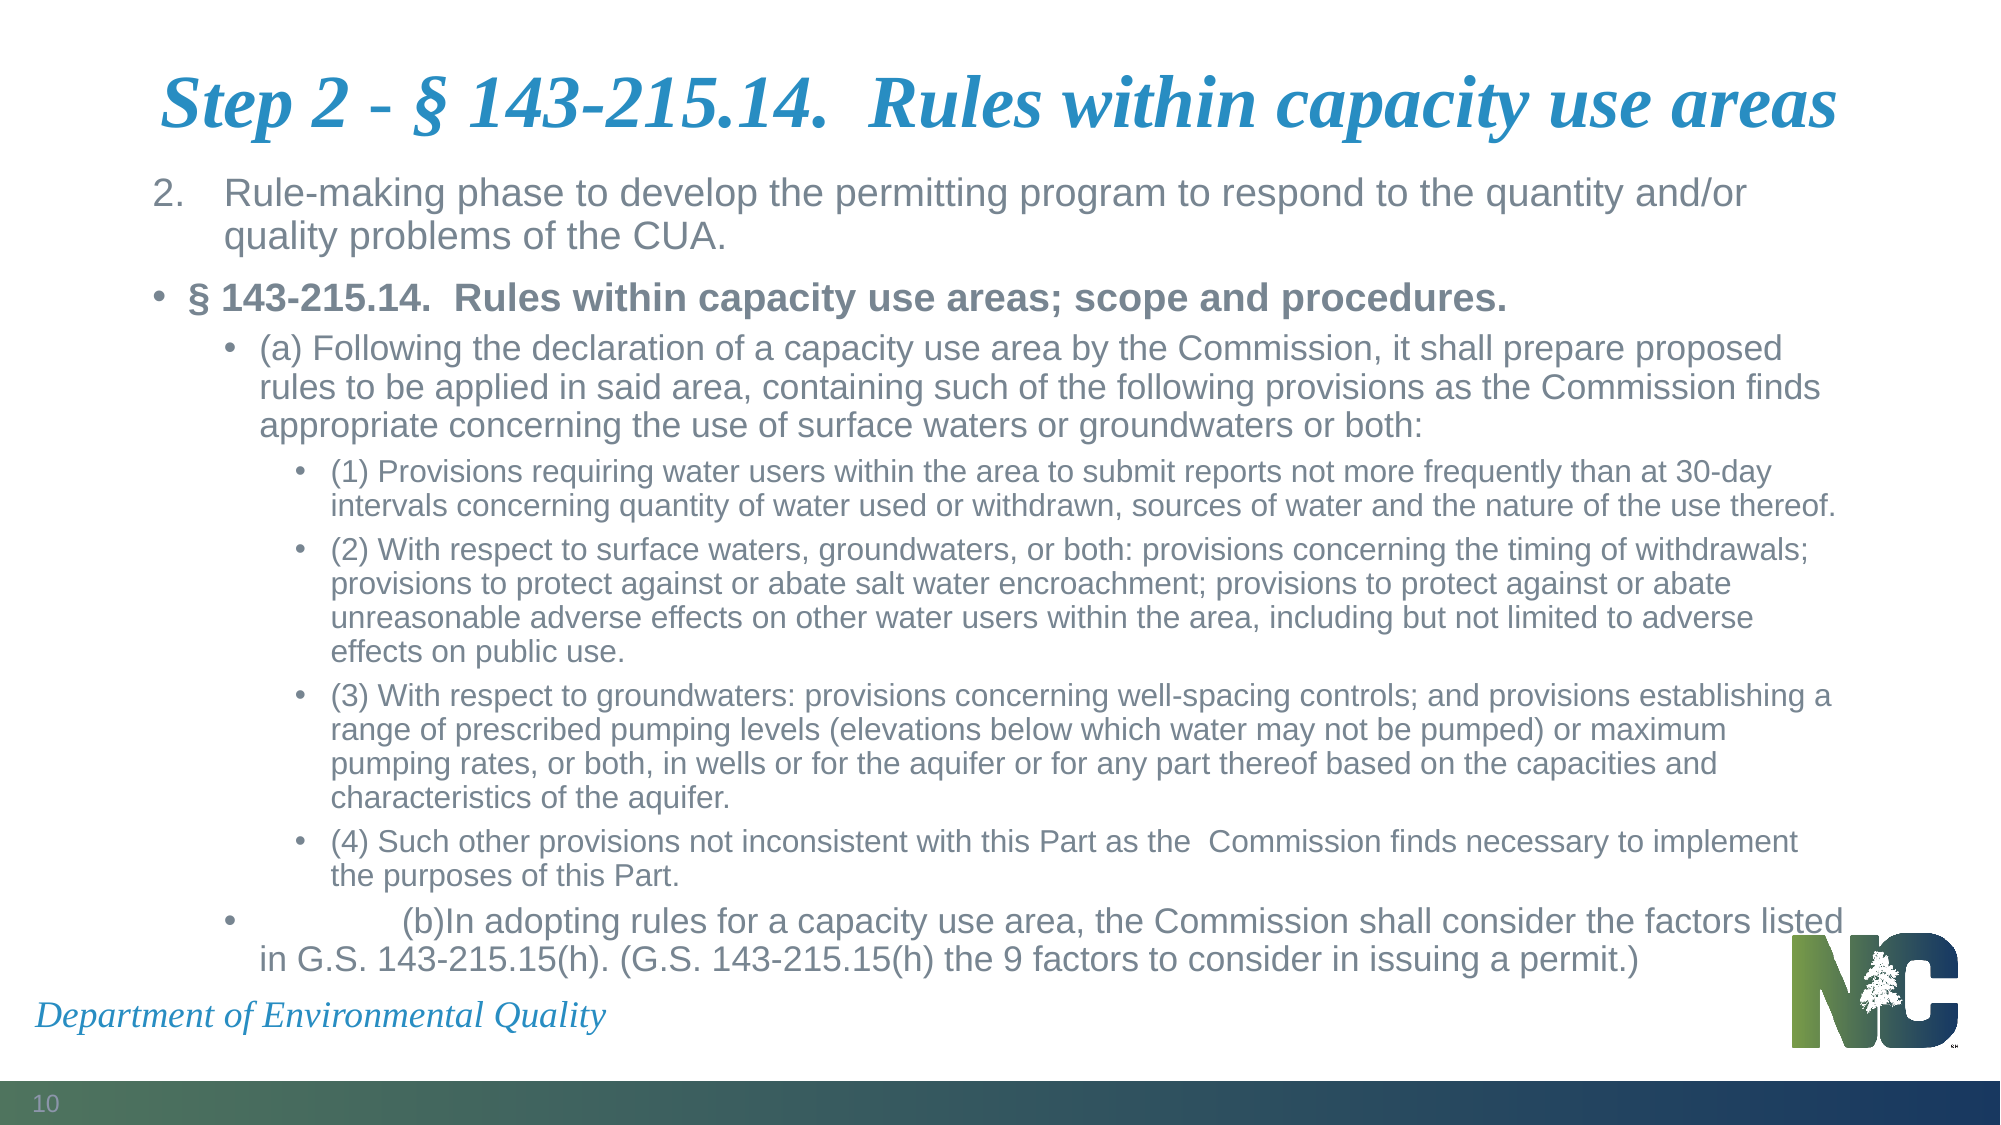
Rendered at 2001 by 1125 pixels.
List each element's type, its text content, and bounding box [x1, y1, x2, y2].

text_box Department of Environmental Quality [20, 984, 636, 1046]
list Rule-making phase to develop the permitting program to respond to the quantity and/or quality problems of the CUA. § 143‑215.14. Rules within capacity use areas; scope and procedures. (a) Following the declaration of a capacity use area by the Commission, it shall prepare proposed rules to be applied in said area, containing such of the following provisions as the Commission finds appropriate concerning the use of surface waters or groundwaters or both: (1) Provisions requiring water users within the area to submit reports not more frequently than at 30‑day intervals concerning quantity of water used or withdrawn, sources of water and the nature of the use thereof. (2) With respect to surface waters, groundwaters, or both: provisions concerning the timing of withdrawals; provisions to protect against or abate salt water encroachment; provisions to protect against or abate unreasonable adverse effects on other water users within the area, including but not limited to adverse effects on public use. (3) With respect to groundwaters: provisions concerning well‑spacing controls; and provisions establishing a range of prescribed pumping levels (elevations below which water may not be pumped) or maximum pumping rates, or both, in wells or for the aquifer or for any part thereof based on the capacities and characteristics of the aquifer. (4) Such other provisions not inconsistent with this Part as the Commission finds necessary to implement the purposes of this Part. (b)In adopting rules for a capacity use area, the Commission shall consider the factors listed in G.S. 143‑215.15(h). (G.S. 143‑215.15(h) the 9 factors to consider in issuing a permit.) [137, 164, 1863, 989]
title Step 2 - § 143‑215.14. Rules within capacity use areas [137, 16, 1863, 164]
slide_number 10 [17, 1091, 468, 1114]
picture [1792, 933, 1958, 1048]
